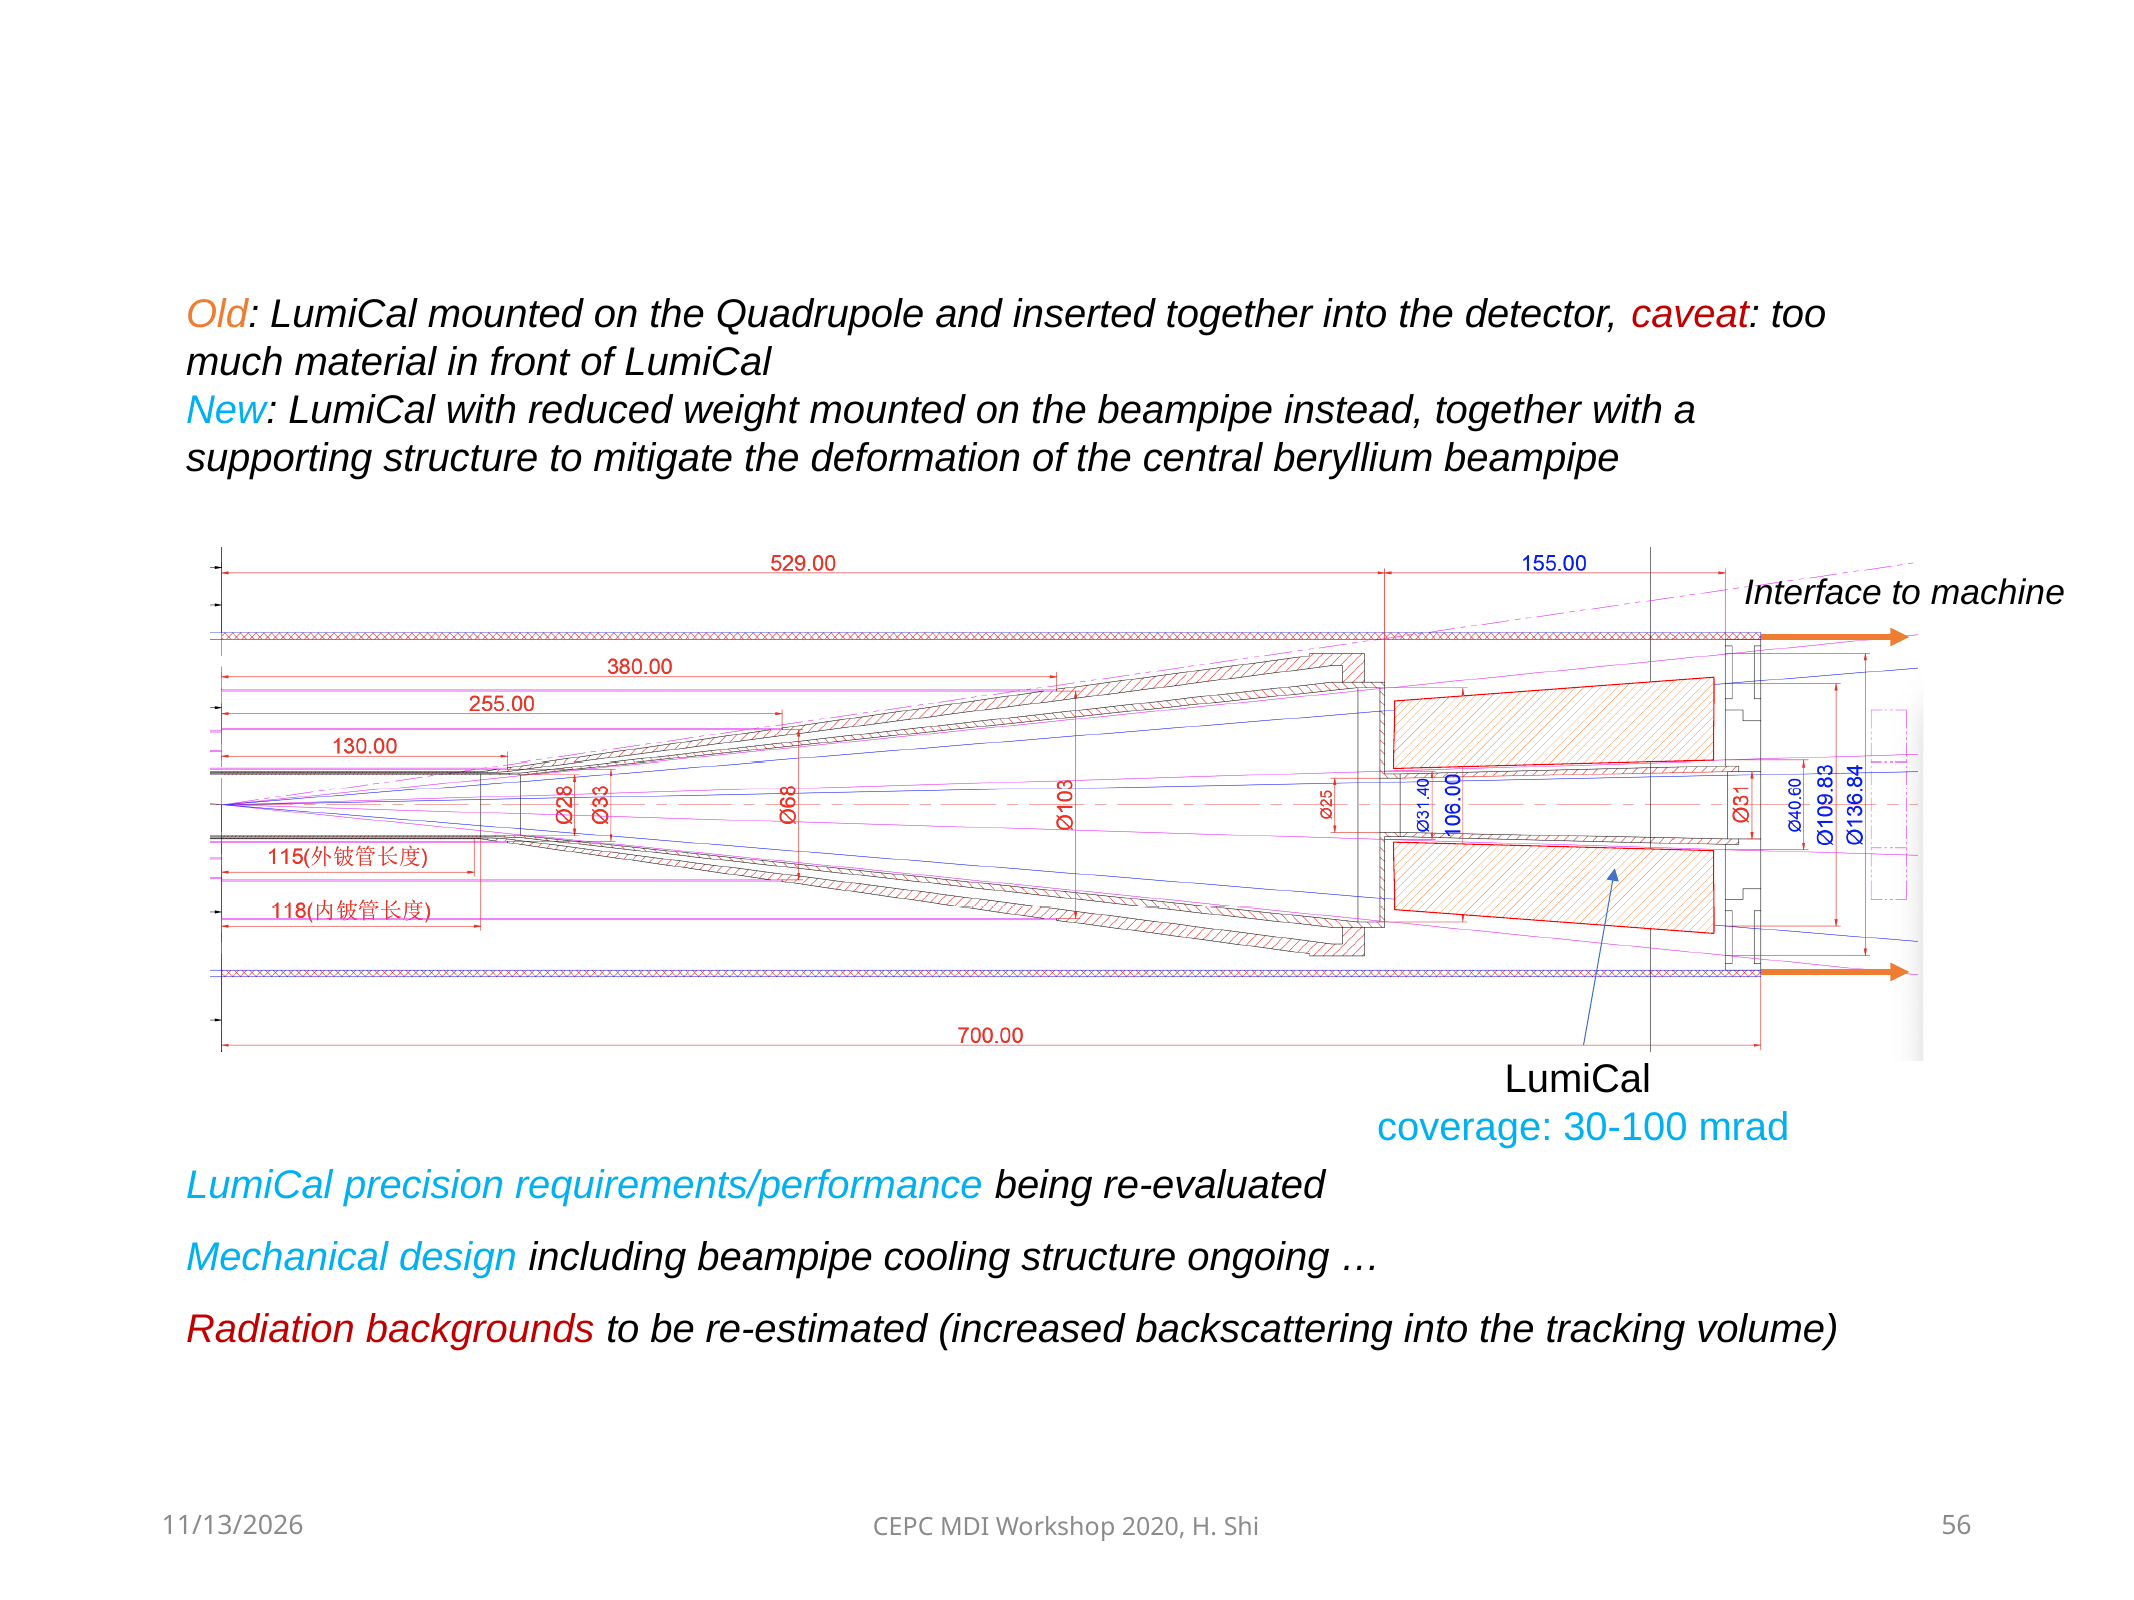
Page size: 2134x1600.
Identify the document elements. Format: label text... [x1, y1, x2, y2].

text_box LumiCal precision requirements/performance being re-evaluated Mechanical design including beampipe cooling structure ongoing … Radiation backgrounds to be re-estimated (increased backscattering into the tracking volume) [171, 1127, 2030, 1358]
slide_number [146, 1482, 627, 1569]
text_box Old: LumiCal mounted on the Quadrupole and inserted together into the detector, caveat: too much material in front of LumiCal New: LumiCal with reduced weight mounted on the beampipe instead, together with a supporting structure to mitigate the deformation of the central beryllium beampipe [171, 280, 1863, 487]
footer CEPC MDI Workshop 2020, H. Shi [706, 1482, 1427, 1569]
slide_number 56 [1506, 1482, 1987, 1569]
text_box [191, 517, 2089, 1157]
